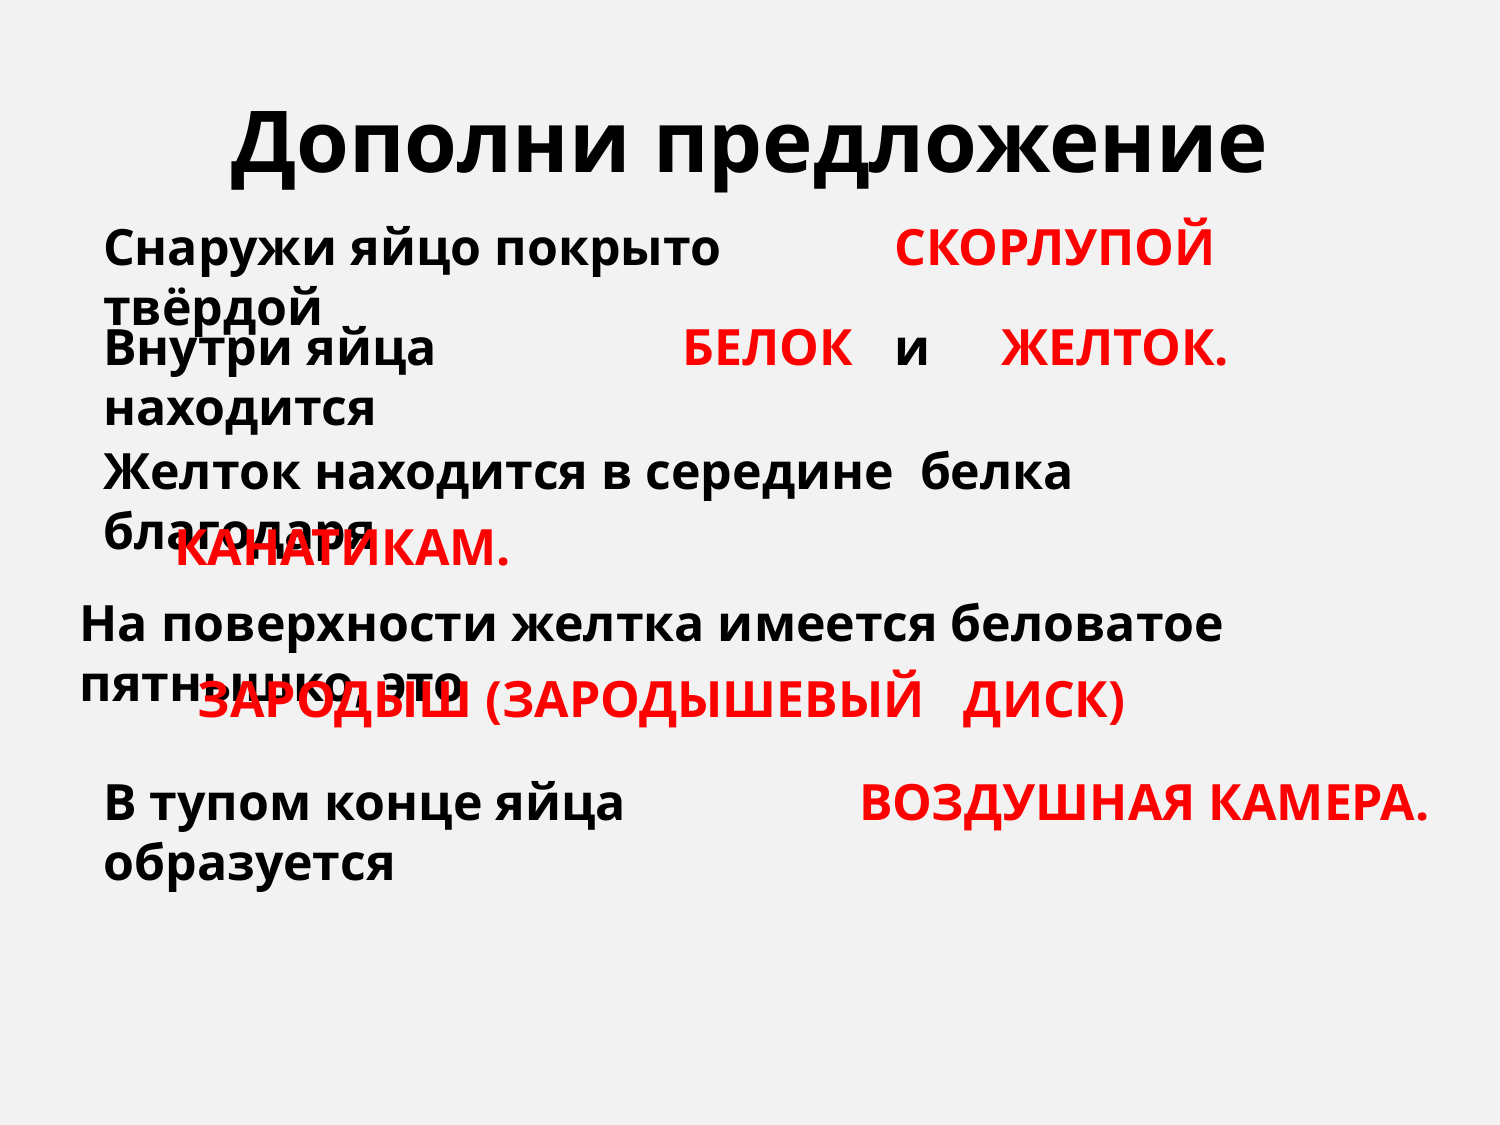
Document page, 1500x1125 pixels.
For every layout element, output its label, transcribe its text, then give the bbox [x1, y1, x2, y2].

text_box БЕЛОК [667, 307, 880, 383]
text_box СКОРЛУПОЙ [879, 208, 1353, 283]
text_box ЖЕЛТОК. [986, 307, 1282, 383]
text_box и [880, 307, 966, 383]
text_box Желток находится в середине белка благодаря [88, 432, 1199, 568]
text_box Снаружи яйцо покрыто твёрдой [88, 208, 916, 307]
text_box В тупом конце яйца образуется [88, 763, 845, 898]
text_box На поверхности желтка имеется беловатое пятнышко, это [64, 583, 1412, 719]
text_box Внутри яйца находится [88, 307, 668, 432]
title Дополни предложение [75, 45, 1425, 233]
text_box ВОЗДУШНАЯ КАМЕРА. [844, 763, 1447, 838]
text_box КАНАТИКАМ. [159, 508, 561, 583]
text_box ЗАРОДЫШ (ЗАРОДЫШЕВЫЙ ДИСК) [182, 659, 1388, 735]
